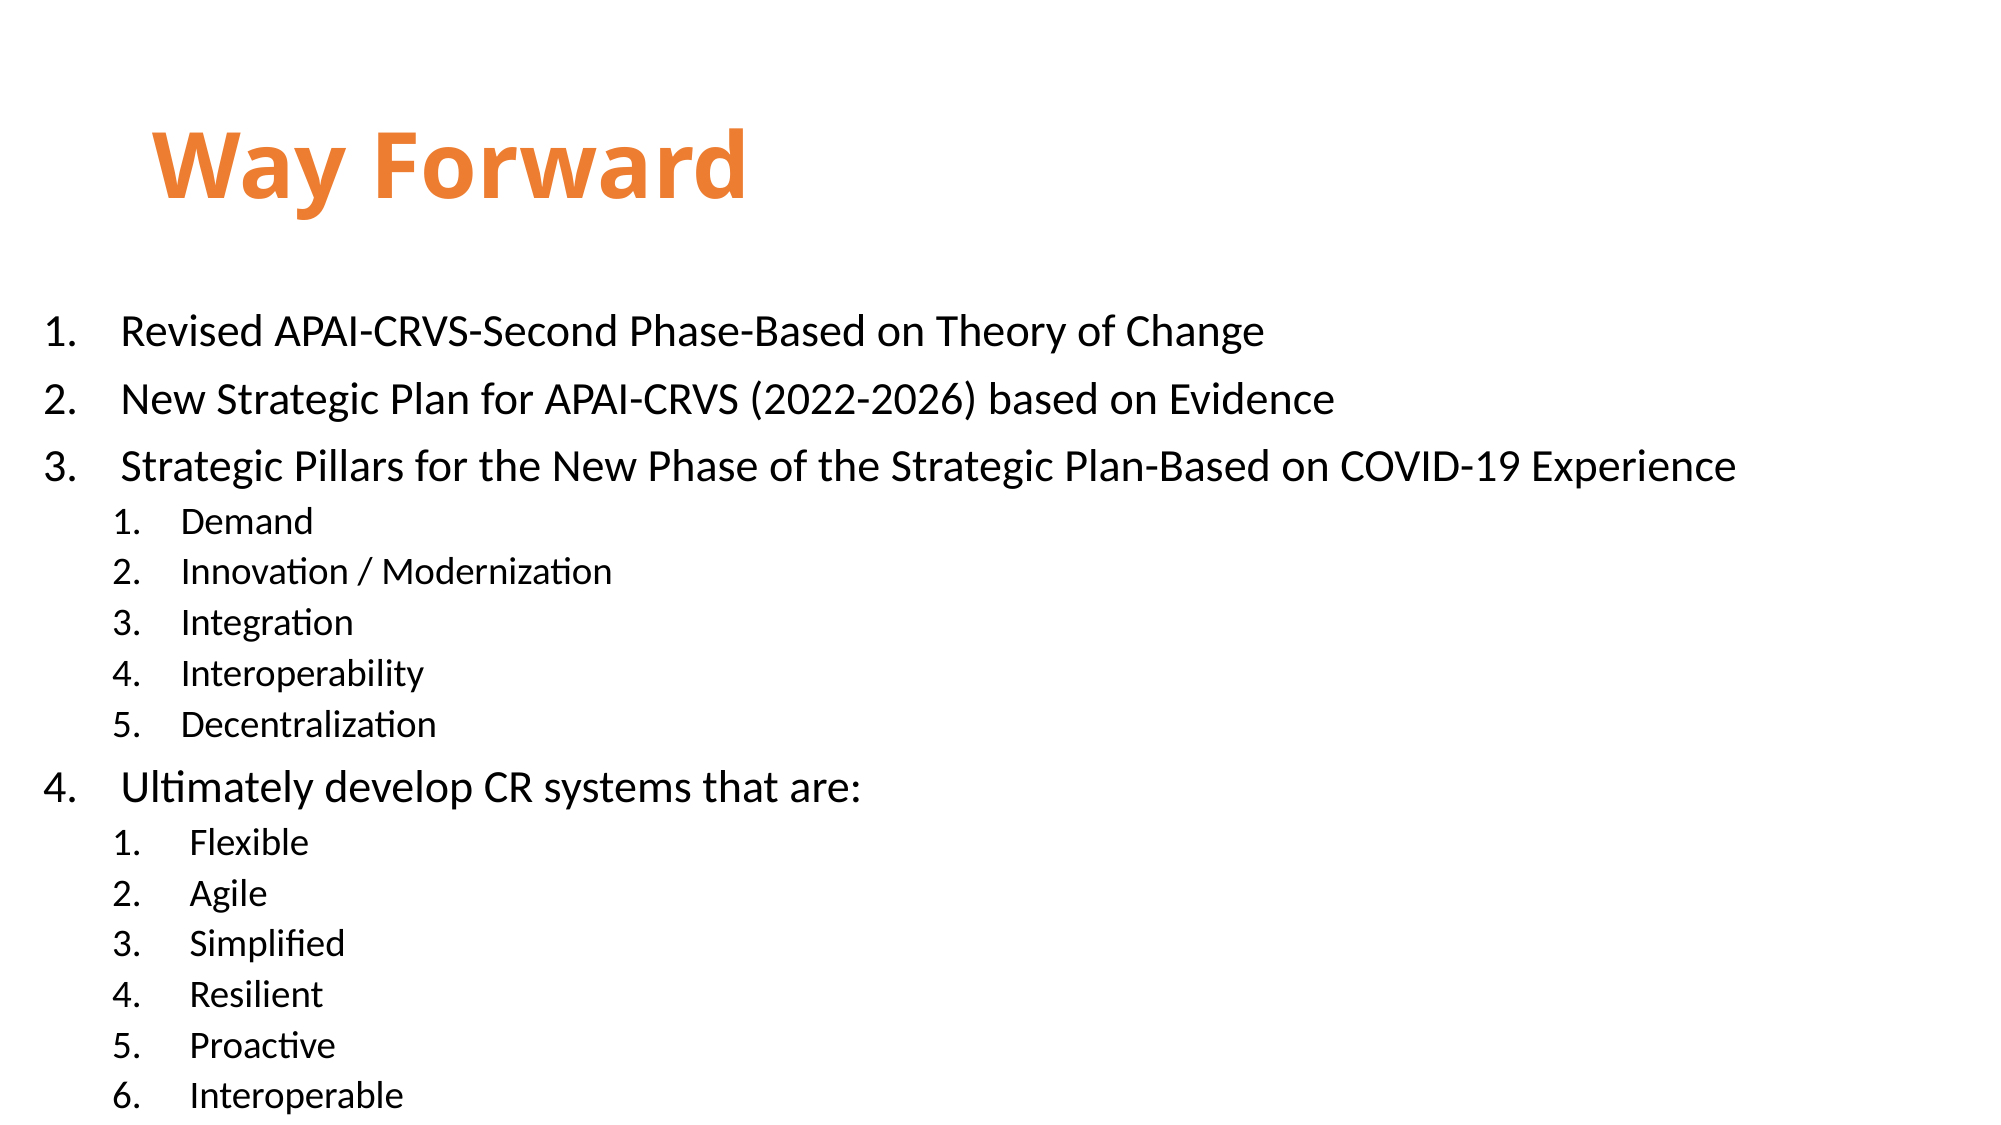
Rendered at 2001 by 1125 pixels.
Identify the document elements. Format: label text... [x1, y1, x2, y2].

list Revised APAI-CRVS-Second Phase-Based on Theory of Change New Strategic Plan for APAI-CRVS (2022-2026) based on Evidence Strategic Pillars for the New Phase of the Strategic Plan-Based on COVID-19 Experience Demand Innovation / Modernization Integration Interoperability Decentralization Ultimately develop CR systems that are: Flexible Agile Simplified Resilient Proactive Interoperable [28, 299, 2000, 1125]
title Way Forward [137, 59, 1863, 278]
